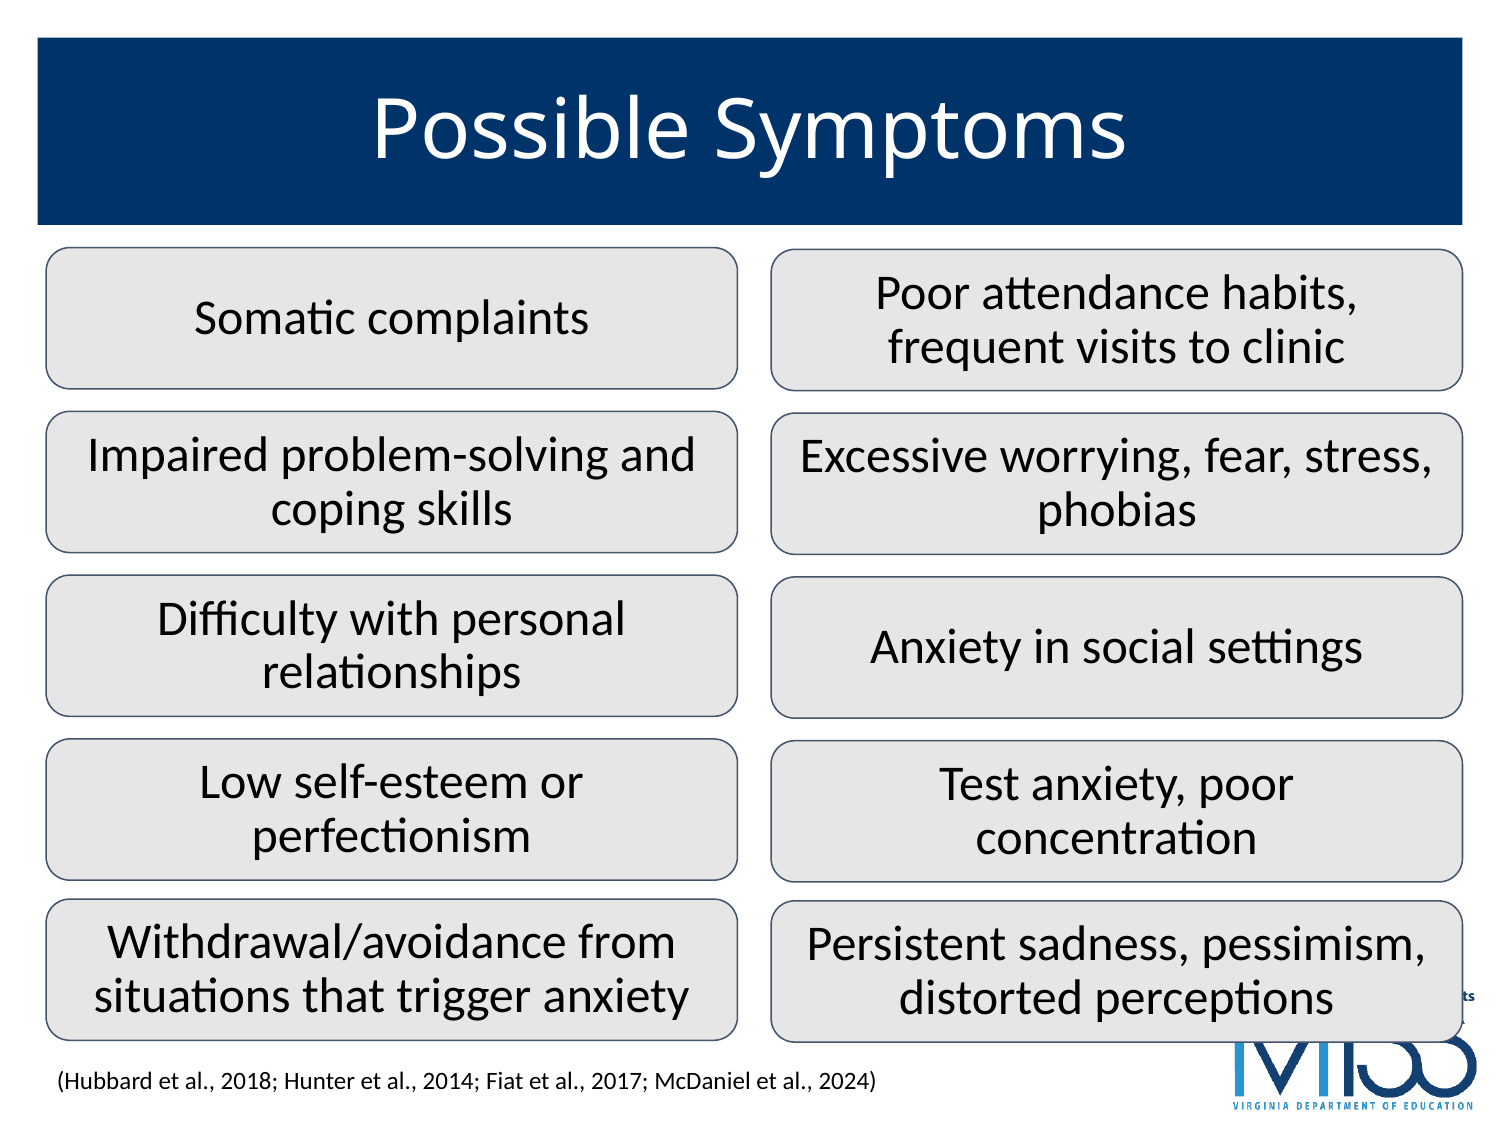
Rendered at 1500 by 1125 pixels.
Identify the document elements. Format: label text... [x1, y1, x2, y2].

text_box Poor attendance habits, frequent visits to clinic [771, 249, 1463, 391]
text_box Low self-esteem or perfectionism [46, 738, 738, 881]
text_box Persistent sadness, pessimism, distorted perceptions [771, 900, 1463, 1043]
text_box Excessive worrying, fear, stress, phobias [771, 413, 1463, 555]
title Possible Symptoms [37, 37, 1463, 225]
text_box Test anxiety, poor concentration [771, 740, 1463, 882]
text_box Withdrawal/avoidance from situations that trigger anxiety [46, 899, 738, 1041]
picture [1224, 985, 1481, 1115]
text_box Difficulty with personal relationships [46, 575, 738, 717]
text_box Somatic complaints [46, 247, 738, 389]
text_box Impaired problem-solving and coping skills [46, 411, 738, 553]
text_box Anxiety in social settings [771, 576, 1463, 719]
text_box (Hubbard et al., 2018; Hunter et al., 2014; Fiat et al., 2017; McDaniel et al., 2024) [41, 1049, 1190, 1111]
